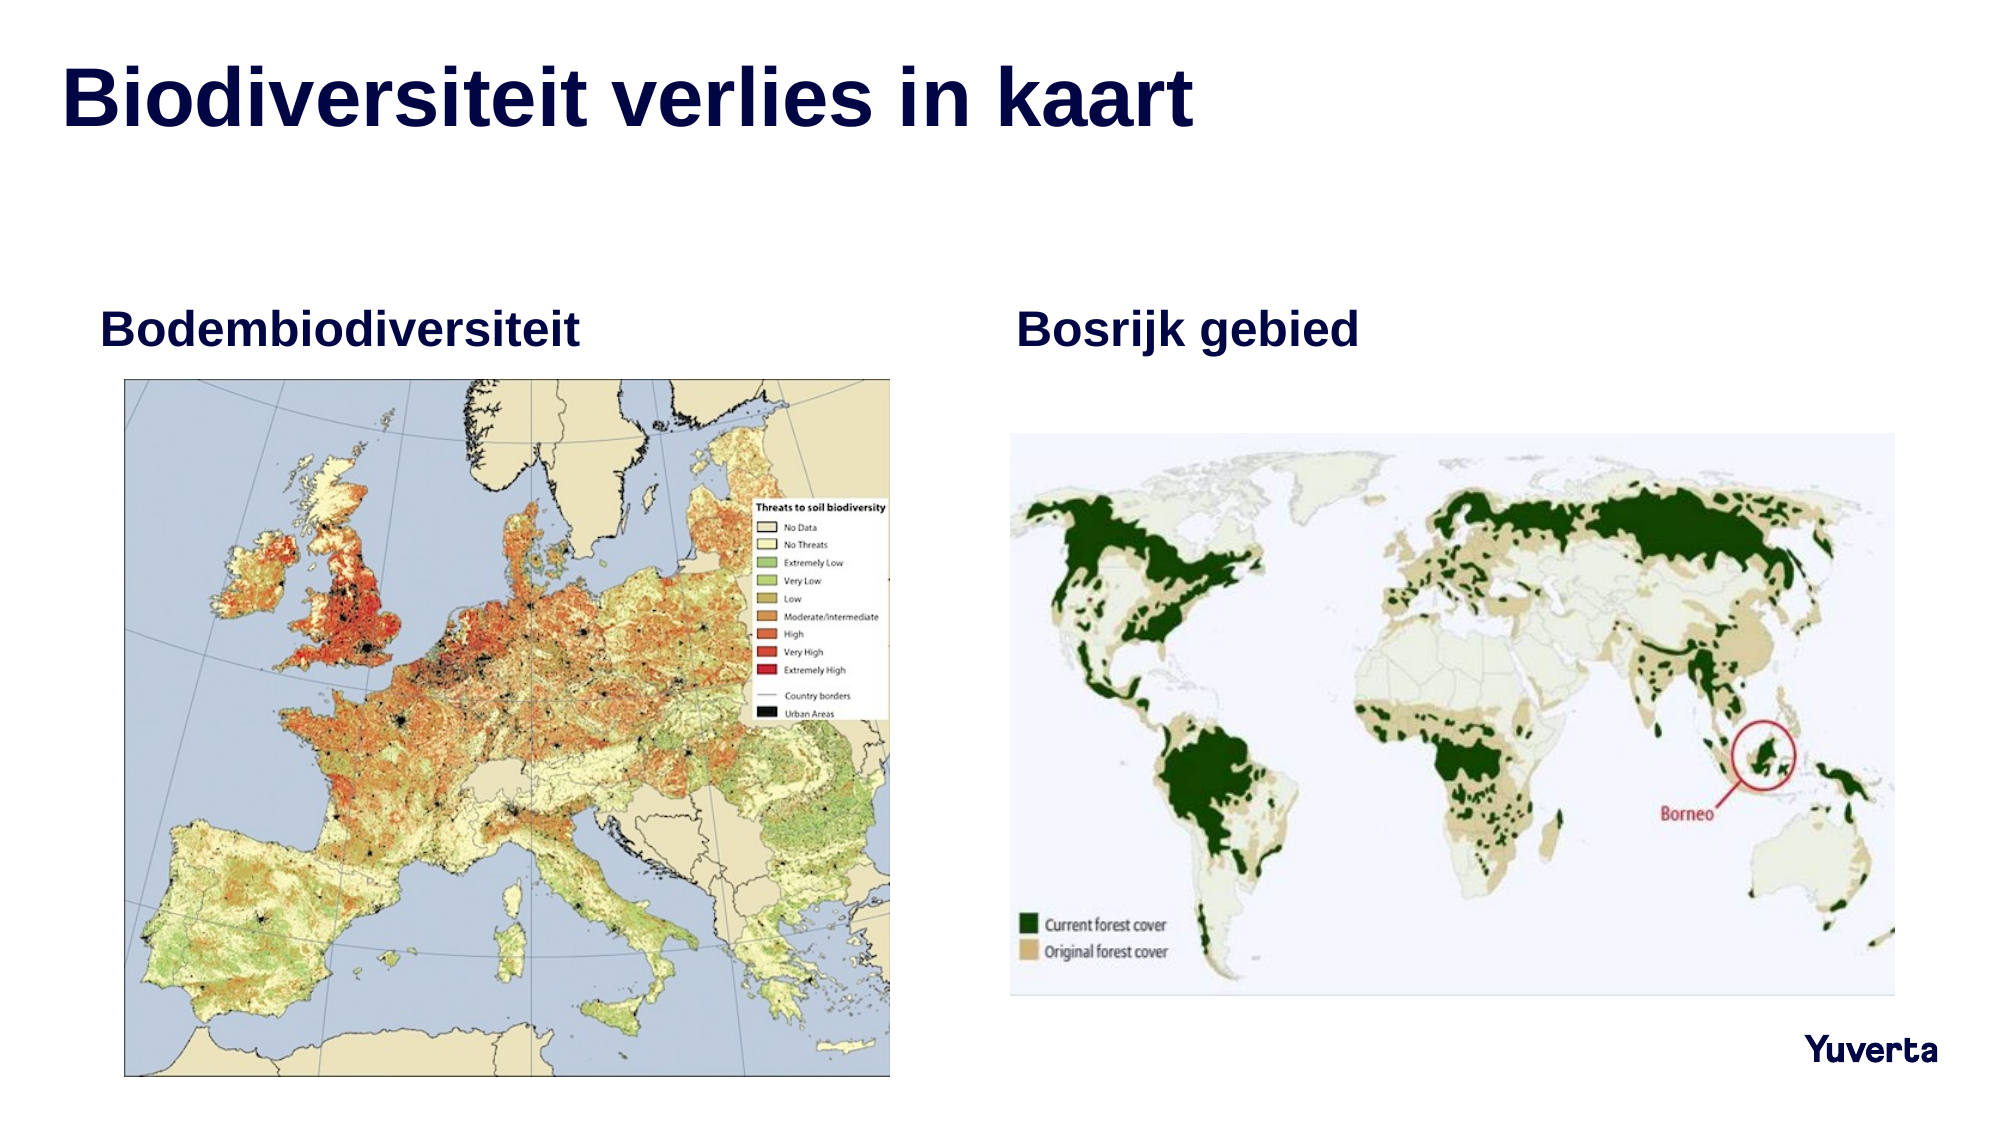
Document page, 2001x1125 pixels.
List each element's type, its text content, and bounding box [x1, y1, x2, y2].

list Bodembiodiversiteit [99, 251, 984, 357]
list Bosrijk gebied [1015, 251, 1900, 357]
title Biodiversiteit verlies in kaart [60, 48, 1720, 239]
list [1010, 433, 1895, 996]
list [124, 379, 890, 1077]
